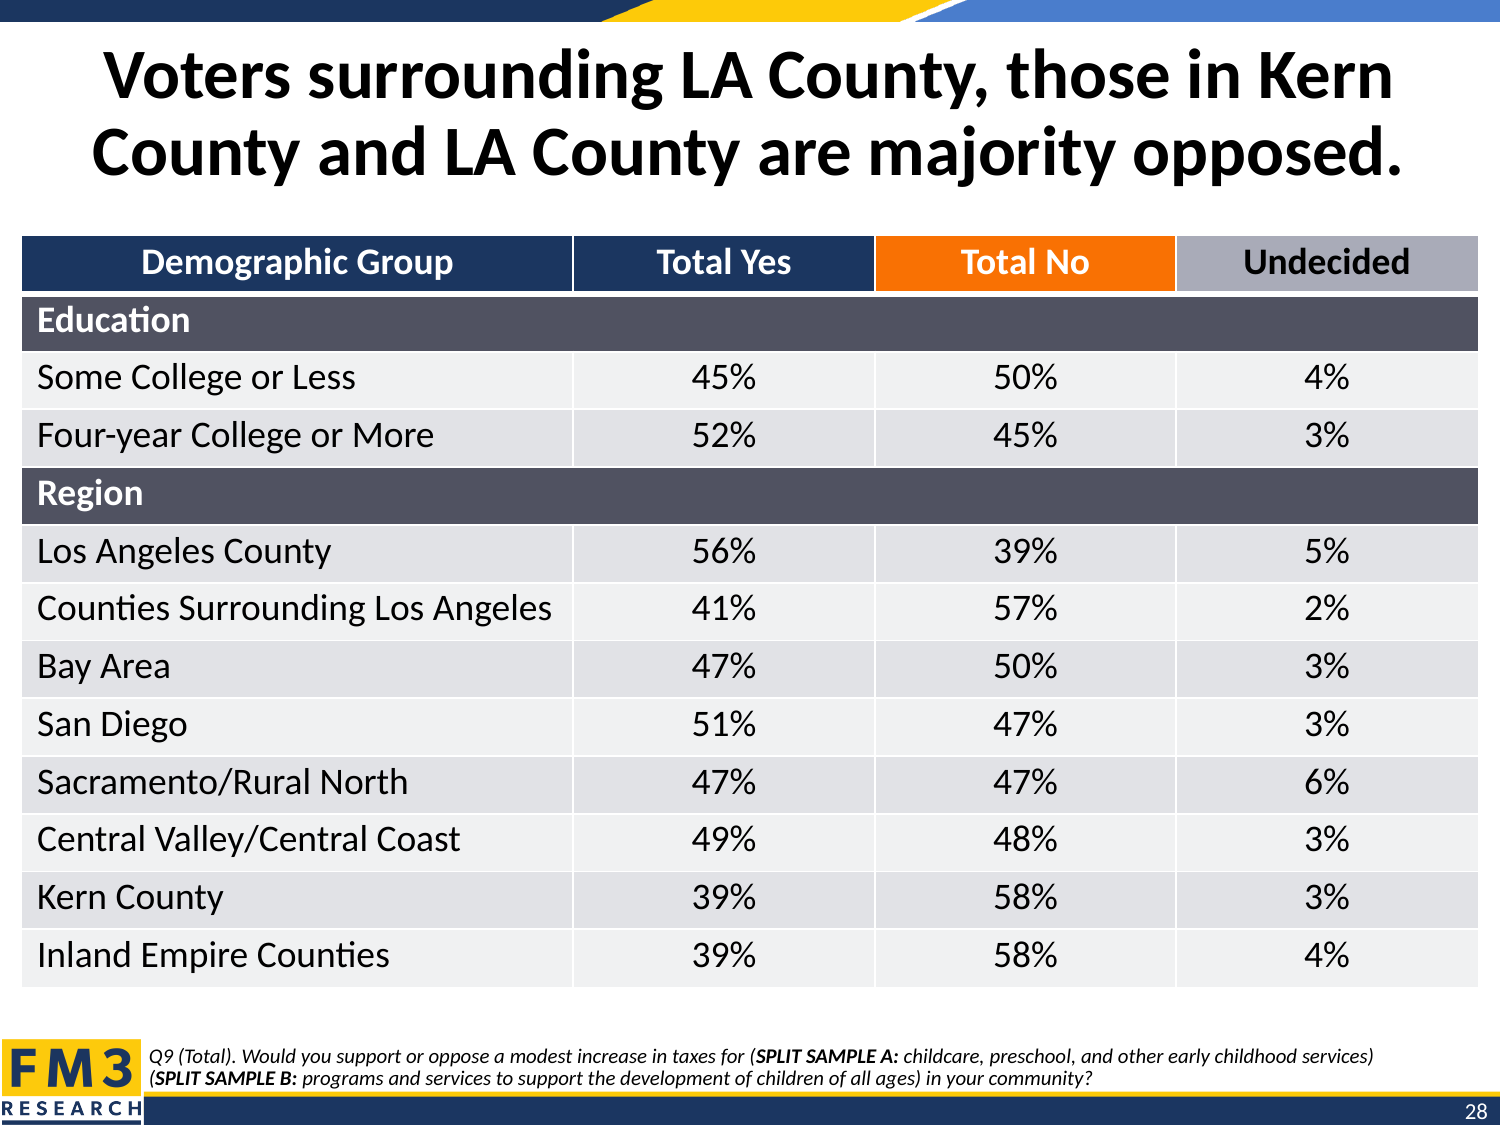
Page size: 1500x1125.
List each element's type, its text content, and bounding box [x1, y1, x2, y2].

table_cell Education [22, 297, 573, 351]
table_cell Central Valley/Central Coast [22, 815, 572, 871]
table_cell 50% [876, 641, 1175, 697]
table_cell 51% [574, 699, 874, 755]
table_cell 3% [1177, 815, 1478, 871]
table_header Total Yes [574, 236, 874, 291]
table_cell 52% [574, 410, 874, 466]
table_cell Inland Empire Counties [22, 930, 572, 987]
table_cell Los Angeles County [22, 526, 572, 582]
table_cell 39% [574, 872, 874, 928]
table_cell 2% [1177, 584, 1478, 640]
table_cell [573, 297, 875, 351]
table_cell 3% [1177, 641, 1478, 697]
table_cell Four-year College or More [22, 410, 572, 466]
table_cell 41% [574, 584, 874, 640]
table_header Demographic Group [22, 236, 572, 291]
table_cell Sacramento/Rural North [22, 757, 572, 813]
table_cell 47% [574, 757, 874, 813]
table_cell 39% [574, 930, 874, 987]
table_header Total No [876, 236, 1175, 291]
table_cell Region [22, 468, 573, 524]
table_cell [875, 468, 1176, 524]
table_cell 48% [876, 815, 1175, 871]
table_cell Bay Area [22, 641, 572, 697]
table_cell Some College or Less [22, 353, 572, 408]
table_cell 58% [876, 930, 1175, 987]
table_cell 3% [1177, 872, 1478, 928]
table_cell 47% [574, 641, 874, 697]
table_cell 47% [876, 757, 1175, 813]
table_cell [573, 468, 875, 524]
picture [2, 1039, 141, 1125]
table_cell 4% [1177, 353, 1478, 408]
table_cell San Diego [22, 699, 572, 755]
table_header Undecided [1177, 236, 1478, 291]
table_cell 3% [1177, 699, 1478, 755]
table_cell [1176, 297, 1478, 351]
table_cell 47% [876, 699, 1175, 755]
table_cell 45% [574, 353, 874, 408]
table_cell 6% [1177, 757, 1478, 813]
table_cell 56% [574, 526, 874, 582]
table_cell 50% [876, 353, 1175, 408]
table_cell Kern County [22, 872, 572, 928]
table_cell 39% [876, 526, 1175, 582]
table_cell [875, 297, 1176, 351]
table_cell 3% [1177, 410, 1478, 466]
table_cell 45% [876, 410, 1175, 466]
table_cell 5% [1177, 526, 1478, 582]
table_cell 57% [876, 584, 1175, 640]
table_cell [1176, 468, 1478, 524]
table_cell 4% [1177, 930, 1478, 987]
picture [0, 0, 1500, 22]
table_cell 58% [876, 872, 1175, 928]
list Q9 (Total). Would you support or oppose a modest increase in taxes for (SPLIT SAMPLE A: childcare, preschool, and other early childhood services) (SPLIT SAMPLE B: programs and services to support the development of children of all ages) in your community? [134, 1017, 1498, 1098]
title Voters surrounding LA County, those in Kern County and LA County are majority opposed. [0, 30, 1500, 214]
table_cell Counties Surrounding Los Angeles [22, 584, 572, 640]
table_cell 49% [574, 815, 874, 871]
